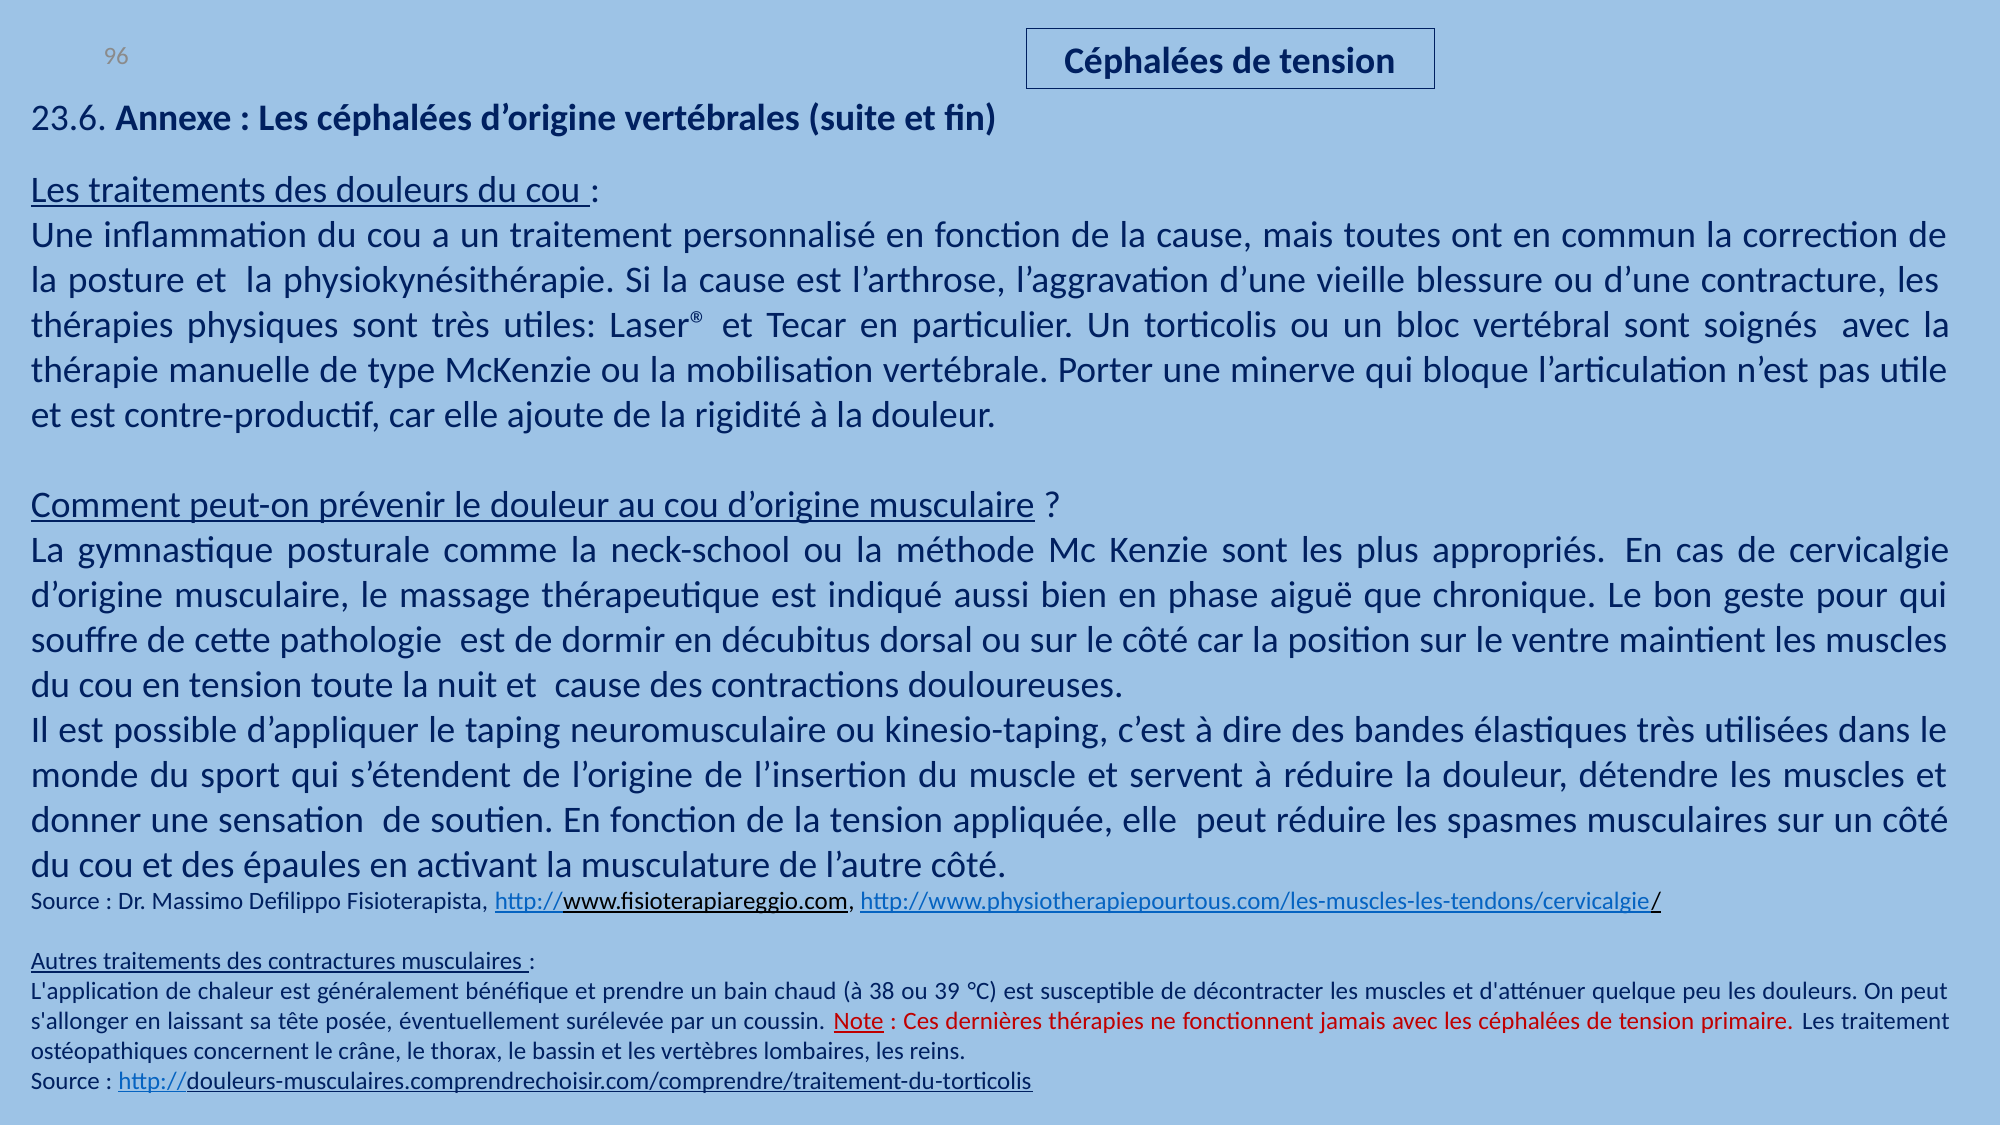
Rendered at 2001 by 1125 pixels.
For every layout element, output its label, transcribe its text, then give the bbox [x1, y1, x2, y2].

text_box Les traitements des douleurs du cou : Une inflammation du cou a un traitement personnalisé en fonction de la cause, mais toutes ont en commun la correction de la posture et la physiokynésithérapie. Si la cause est l’arthrose, l’aggravation d’une vieille blessure ou d’une contracture, les thérapies physiques sont très utiles: Laser® et Tecar en particulier. Un torticolis ou un bloc vertébral sont soignés avec la thérapie manuelle de type McKenzie ou la mobilisation vertébrale. Porter une minerve qui bloque l’articulation n’est pas utile et est contre-productif, car elle ajoute de la rigidité à la douleur. Comment peut-on prévenir le douleur au cou d’origine musculaire ? La gymnastique posturale comme la neck-school ou la méthode Mc Kenzie sont les plus appropriés. En cas de cervicalgie d’origine musculaire, le massage thérapeutique est indiqué aussi bien en phase aiguë que chronique. Le bon geste pour qui souffre de cette pathologie est de dormir en décubitus dorsal ou sur le côté car la position sur le ventre maintient les muscles du cou en tension toute la nuit et cause des contractions douloureuses. Il est possible d’appliquer le taping neuromusculaire ou kinesio-taping, c’est à dire des bandes élastiques très utilisées dans le monde du sport qui s’étendent de l’origine de l’insertion du muscle et servent à réduire la douleur, détendre les muscles et donner une sensation de soutien. En fonction de la tension appliquée, elle peut réduire les spasmes musculaires sur un côté du cou et des épaules en activant la musculature de l’autre côté. Source : Dr. Massimo Defilippo Fisioterapista, http://www.fisioterapiareggio.com, http://www.physiotherapiepourtous.com/les-muscles-les-tendons/cervicalgie/ Autres traitements des contractures musculaires : L'application de chaleur est généralement bénéfique et prendre un bain chaud (à 38 ou 39 °C) est susceptible de décontracter les muscles et d'atténuer quelque peu les douleurs. On peut s'allonger en laissant sa tête posée, éventuellement surélevée par un coussin. Note : Ces dernières thérapies ne fonctionnent jamais avec les céphalées de tension primaire. Les traitement ostéopathiques concernent le crâne, le thorax, le bassin et les vertèbres lombaires, les reins. Source : http://douleurs-musculaires.comprendrechoisir.com/comprendre/traitement-du-torticolis [16, 157, 1965, 1102]
slide_number 96 [33, 27, 144, 81]
text_box Céphalées de tension [1026, 28, 1435, 89]
text_box 23.6. Annexe : Les céphalées d’origine vertébrales (suite et fin) [16, 85, 1091, 146]
